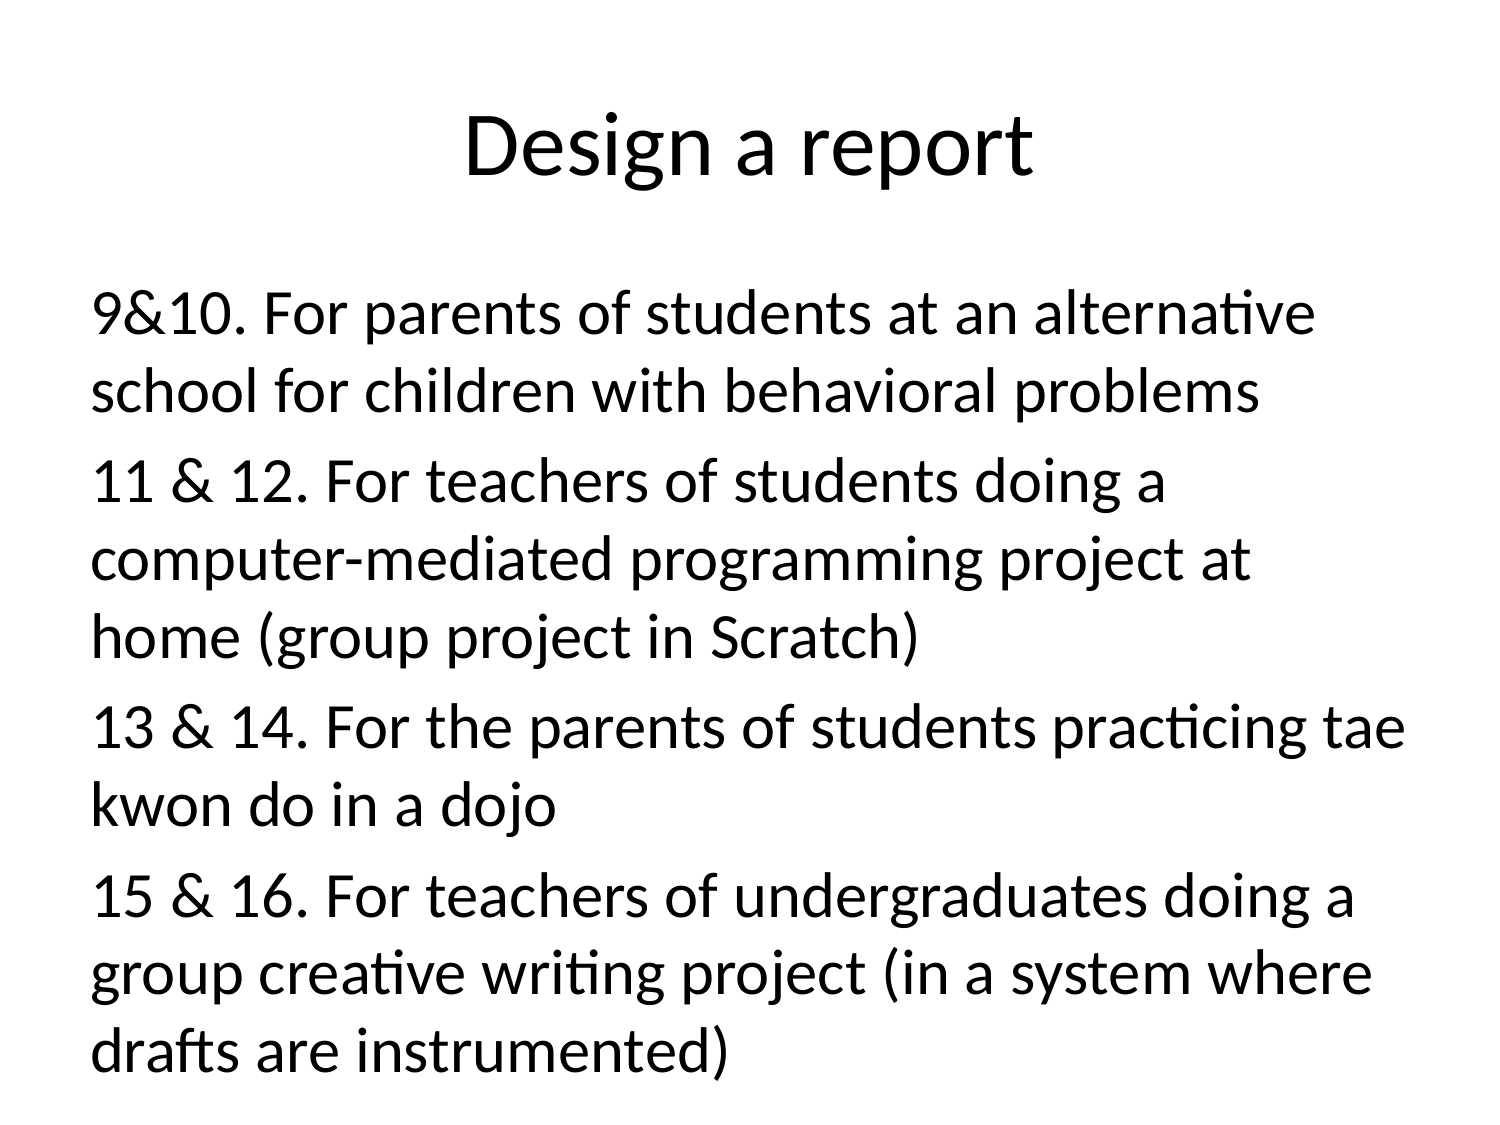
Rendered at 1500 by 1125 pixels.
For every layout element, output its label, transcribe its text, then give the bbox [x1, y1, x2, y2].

list 9&10. For parents of students at an alternative school for children with behavioral problems 11 & 12. For teachers of students doing a computer-mediated programming project at home (group project in Scratch) 13 & 14. For the parents of students practicing tae kwon do in a dojo 15 & 16. For teachers of undergraduates doing a group creative writing project (in a system where drafts are instrumented) [75, 262, 1425, 1100]
title Design a report [75, 45, 1425, 233]
